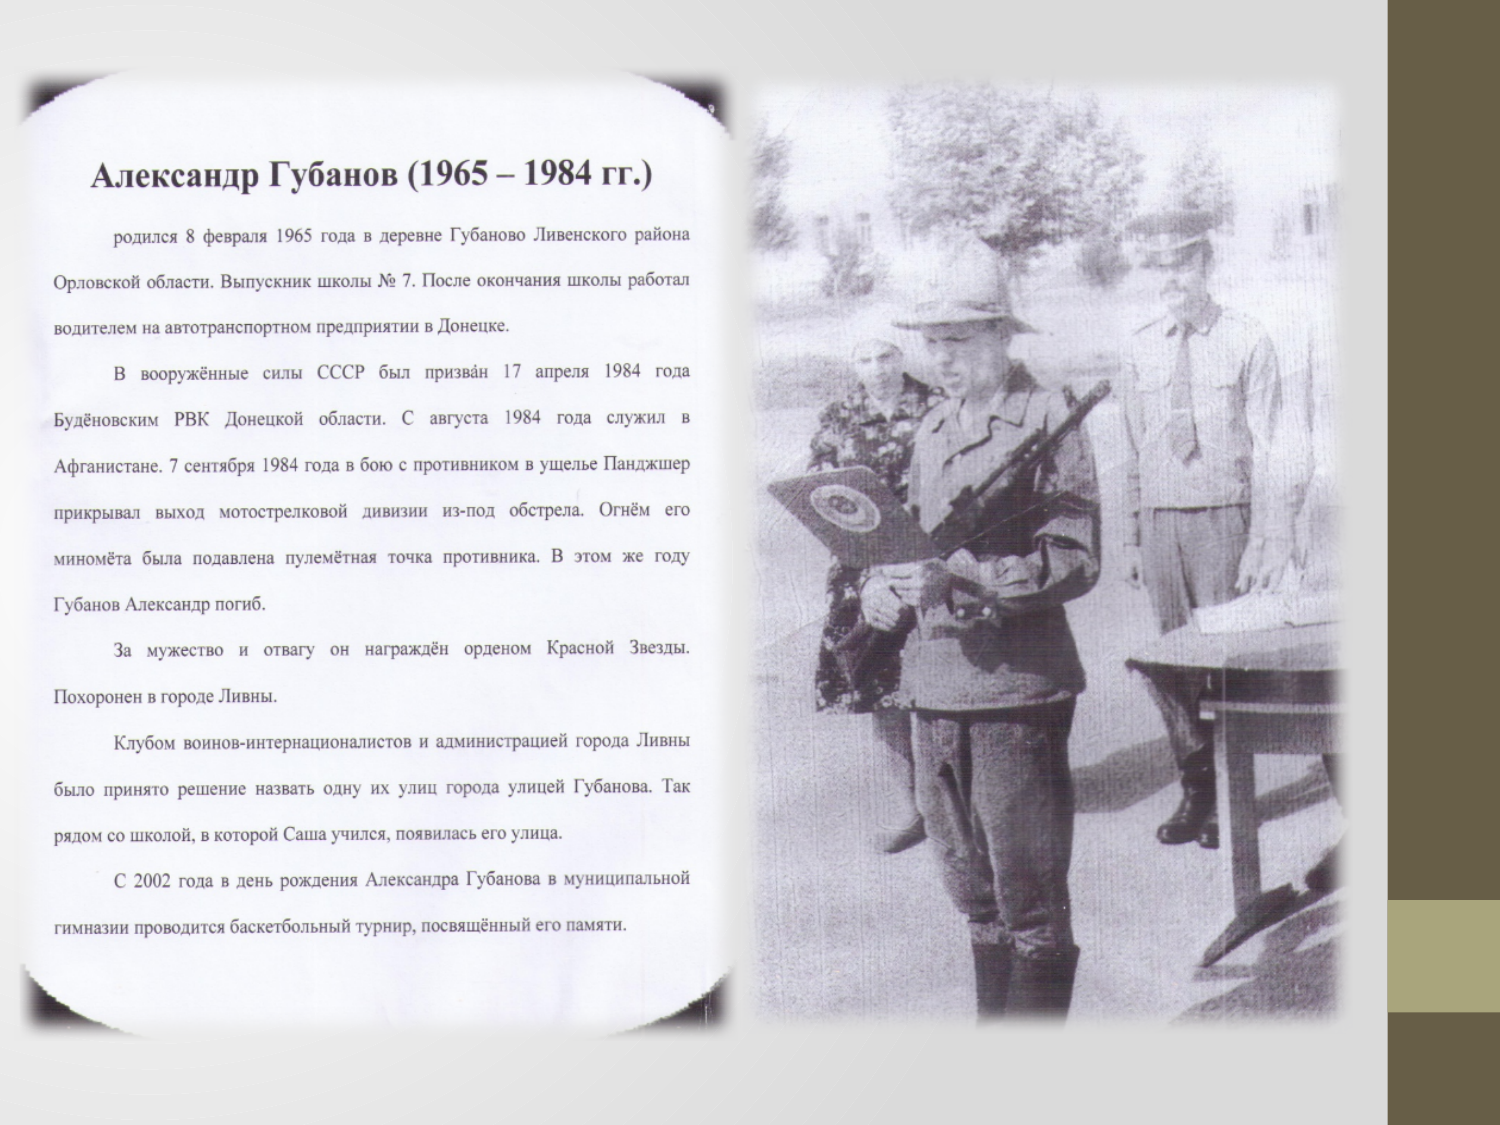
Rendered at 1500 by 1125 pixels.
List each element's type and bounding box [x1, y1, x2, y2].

list [749, 68, 1353, 1034]
picture [14, 65, 739, 1041]
